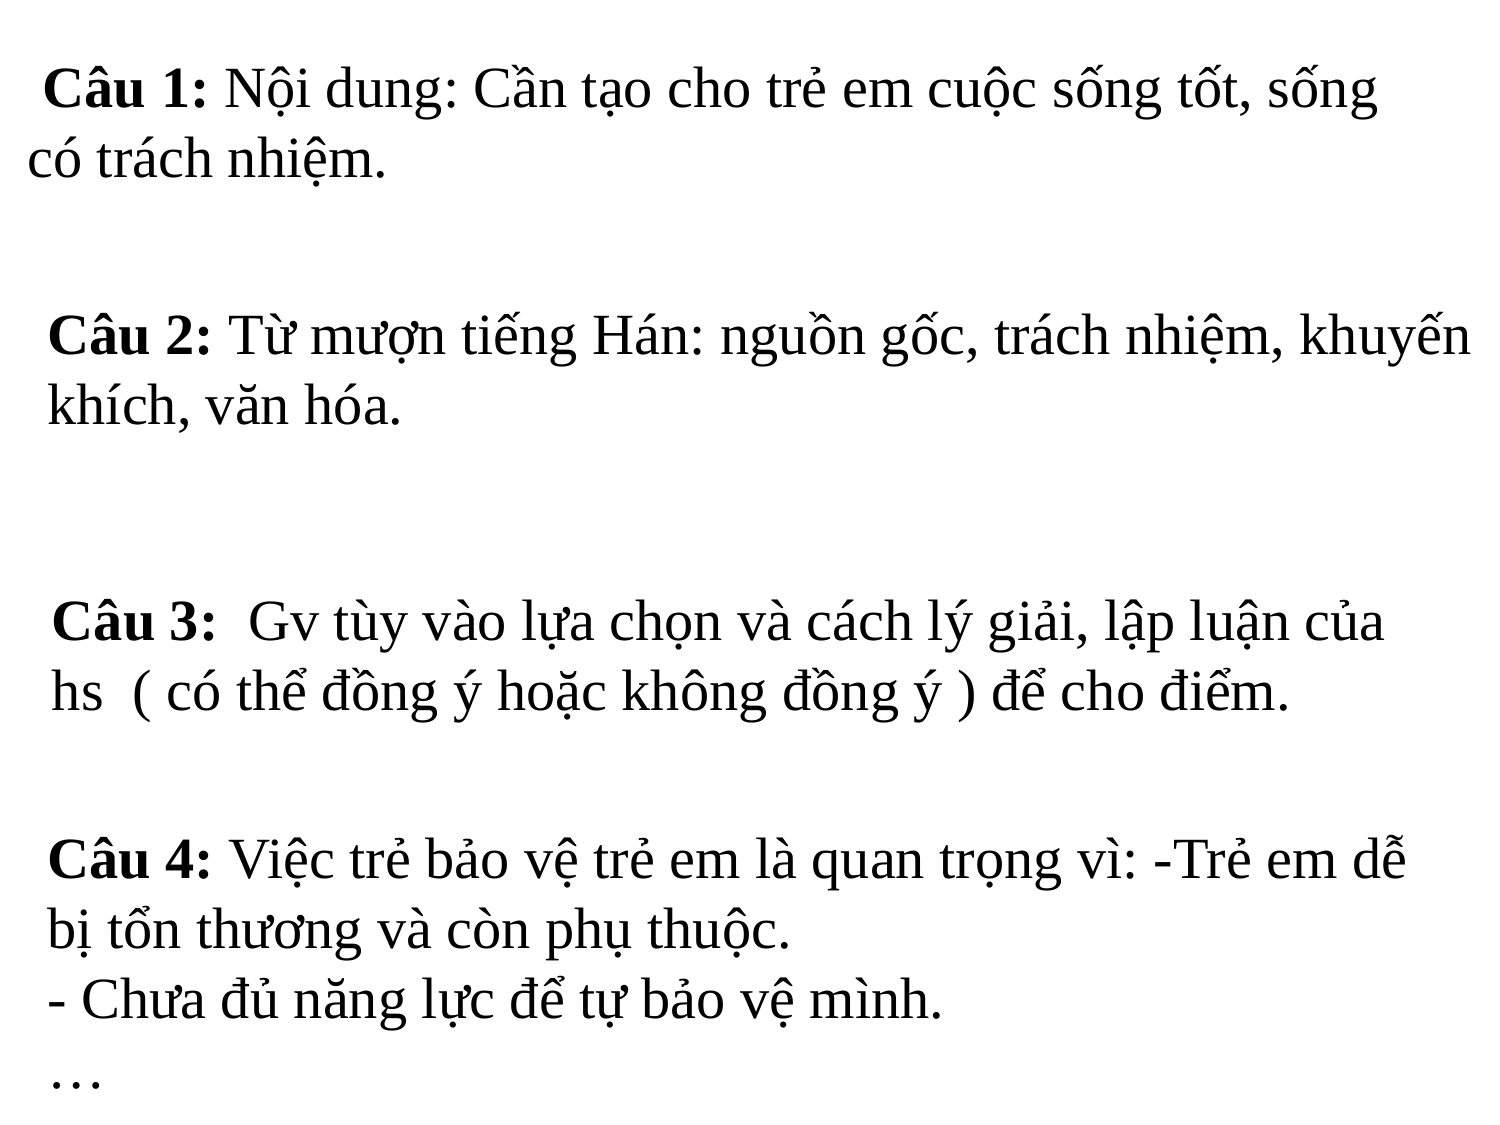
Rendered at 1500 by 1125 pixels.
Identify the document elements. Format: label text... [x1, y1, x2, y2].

title Câu 1: Nội dung: Cần tạo cho trẻ em cuộc sống tốt, sống có trách nhiệm. [12, 24, 1463, 213]
text_box Câu 3: Gv tùy vào lựa chọn và cách lý giải, lập luận của hs ( có thể đồng ý hoặc không đồng ý ) để cho điểm. [37, 574, 1463, 730]
text_box Câu 2: Từ mượn tiếng Hán: nguồn gốc, trách nhiệm, khuyến khích, văn hóa. [32, 288, 1500, 444]
text_box Câu 4: Việc trẻ bảo vệ trẻ em là quan trọng vì: -Trẻ em dễ bị tổn thương và còn phụ thuộc. - Chưa đủ năng lực để tự bảo vệ mình. … [32, 812, 1458, 1108]
